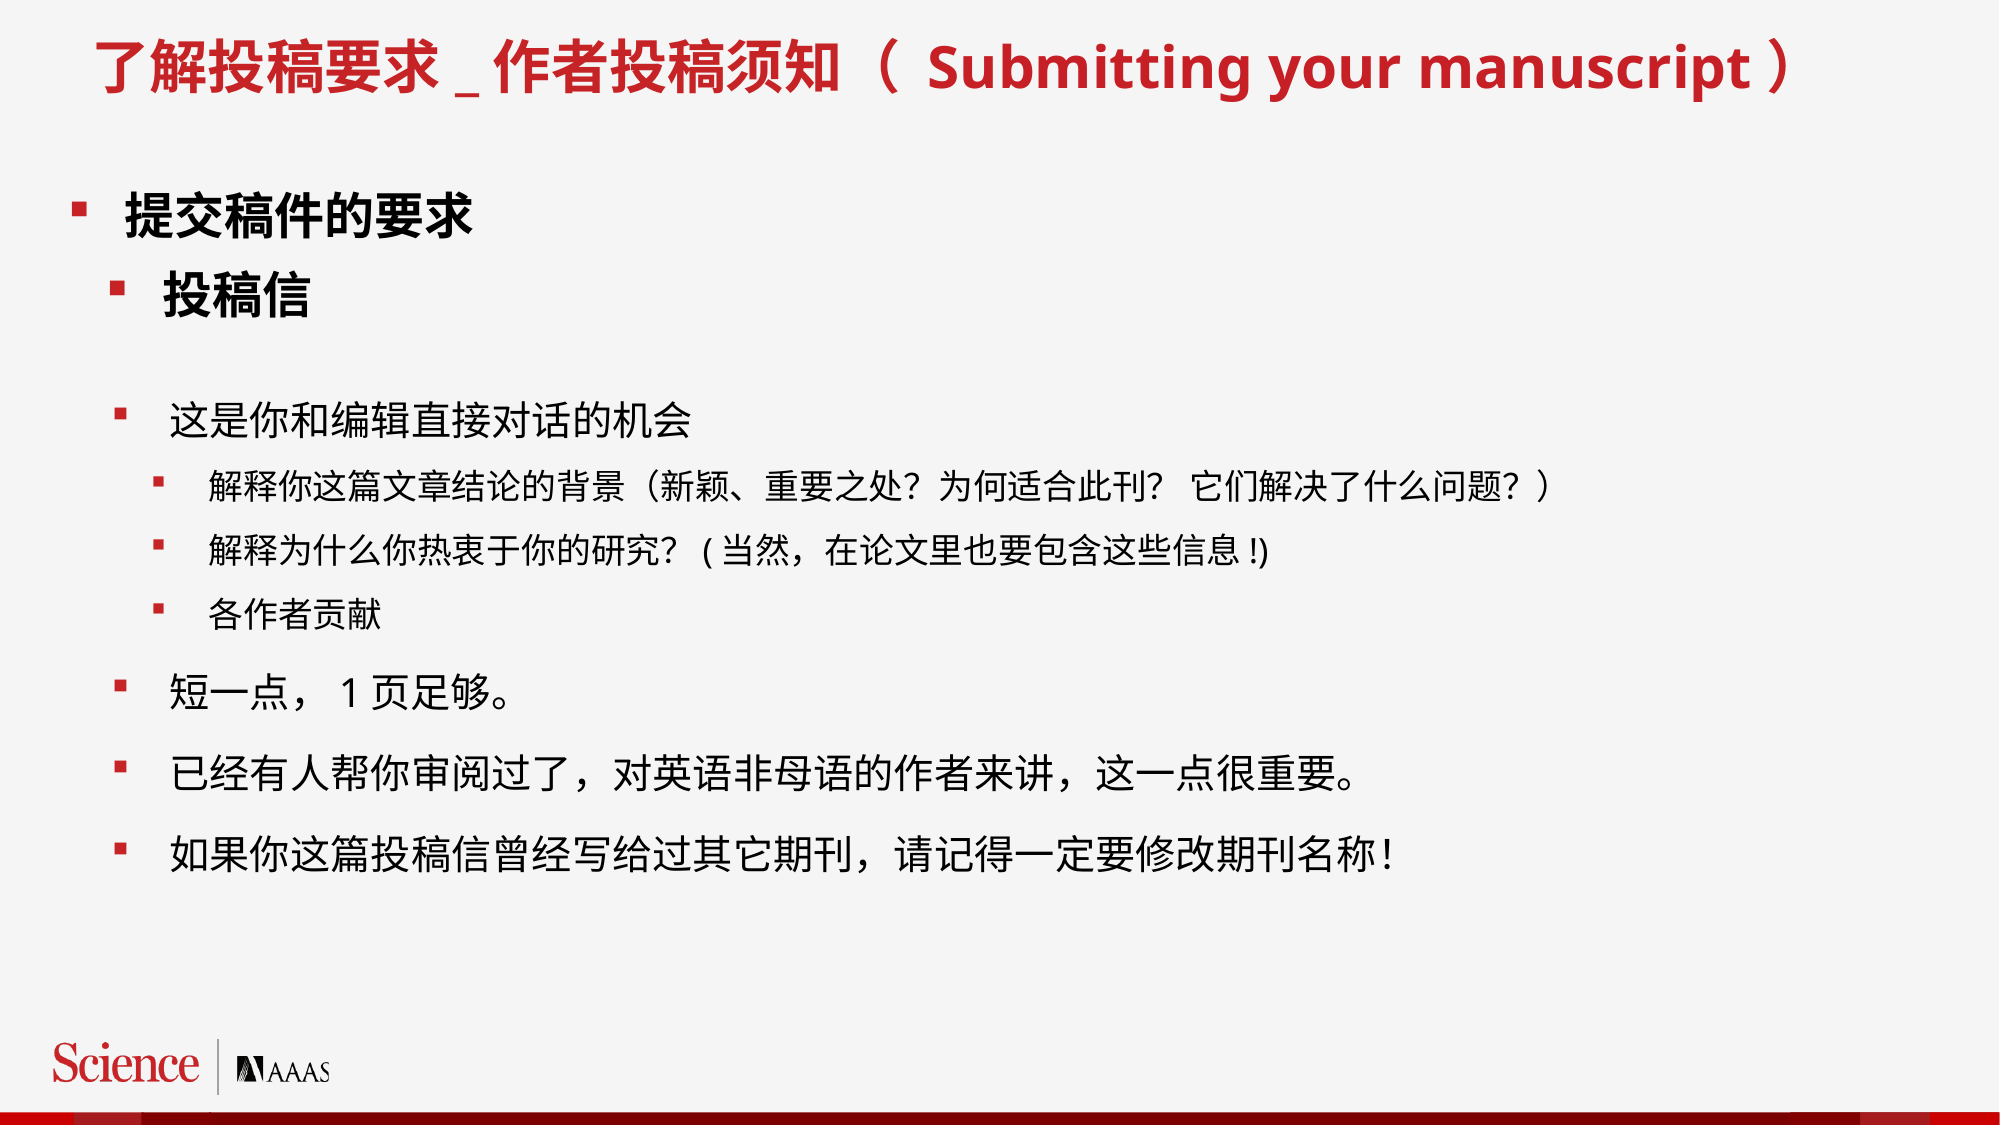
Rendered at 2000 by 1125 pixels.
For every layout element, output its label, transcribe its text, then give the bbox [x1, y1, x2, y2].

text_box 这是你和编辑直接对话的机会 解释你这篇文章结论的背景（新颖、重要之处？为何适合此刊？ 它们解决了什么问题？） 解释为什么你热衷于你的研究？(当然，在论文里也要包含这些信息!) 各作者贡献 短一点，1页足够。 已经有人帮你审阅过了，对英语非母语的作者来讲，这一点很重要。 如果你这篇投稿信曾经写给过其它期刊，请记得一定要修改期刊名称！ [96, 387, 1628, 886]
text_box 了解投稿要求_作者投稿须知（ Submitting your manuscript） [76, 31, 1937, 124]
text_box 提交稿件的要求 投稿信 [53, 184, 1753, 1071]
